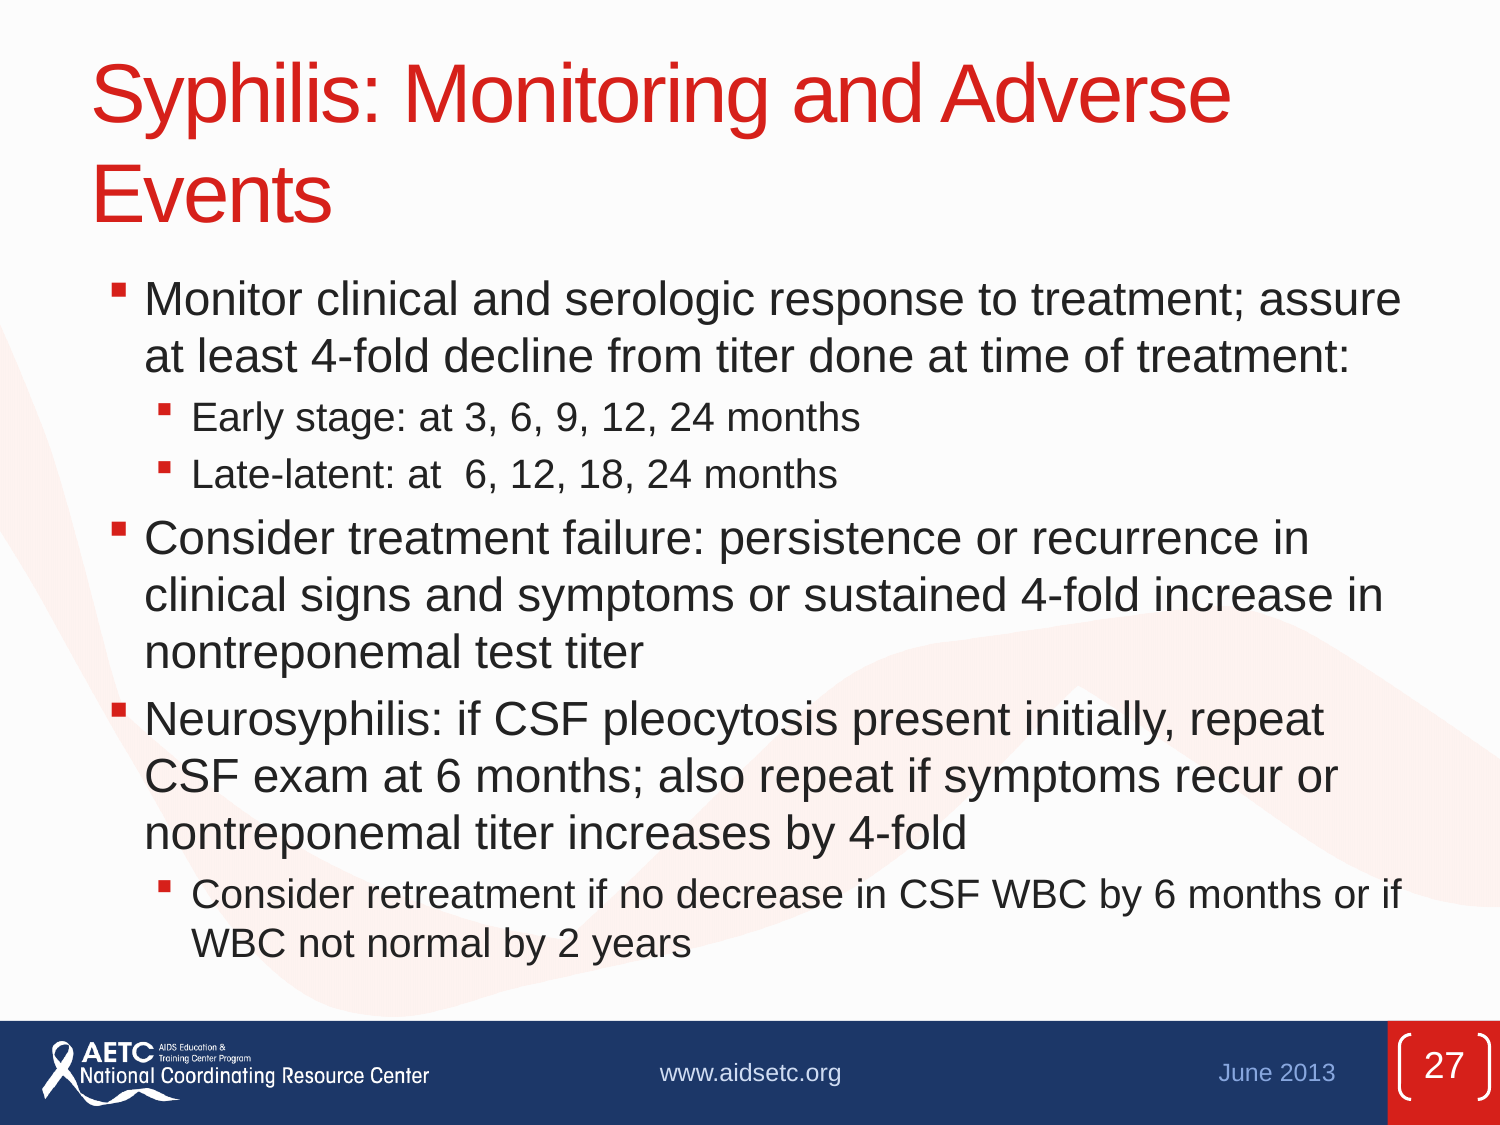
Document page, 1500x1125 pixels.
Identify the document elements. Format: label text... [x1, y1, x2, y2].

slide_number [1052, 1043, 1352, 1104]
picture [0, 0, 1500, 1017]
slide_number 27 [1397, 1032, 1492, 1101]
footer www.aidsetc.org [451, 1043, 1052, 1104]
list Monitor clinical and serologic response to treatment; assure at least 4-fold decline from titer done at time of treatment: Early stage: at 3, 6, 9, 12, 24 months Late-latent: at 6, 12, 18, 24 months Consider treatment failure: persistence or recurrence in clinical signs and symptoms or sustained 4-fold increase in nontreponemal test titer Neurosyphilis: if CSF pleocytosis present initially, repeat CSF exam at 6 months; also repeat if symptoms recur or nontreponemal titer increases by 4-fold Consider retreatment if no decrease in CSF WBC by 6 months or if WBC not normal by 2 years [75, 260, 1440, 988]
picture [40, 1039, 430, 1107]
title Syphilis: Monitoring and Adverse Events [75, 45, 1440, 233]
